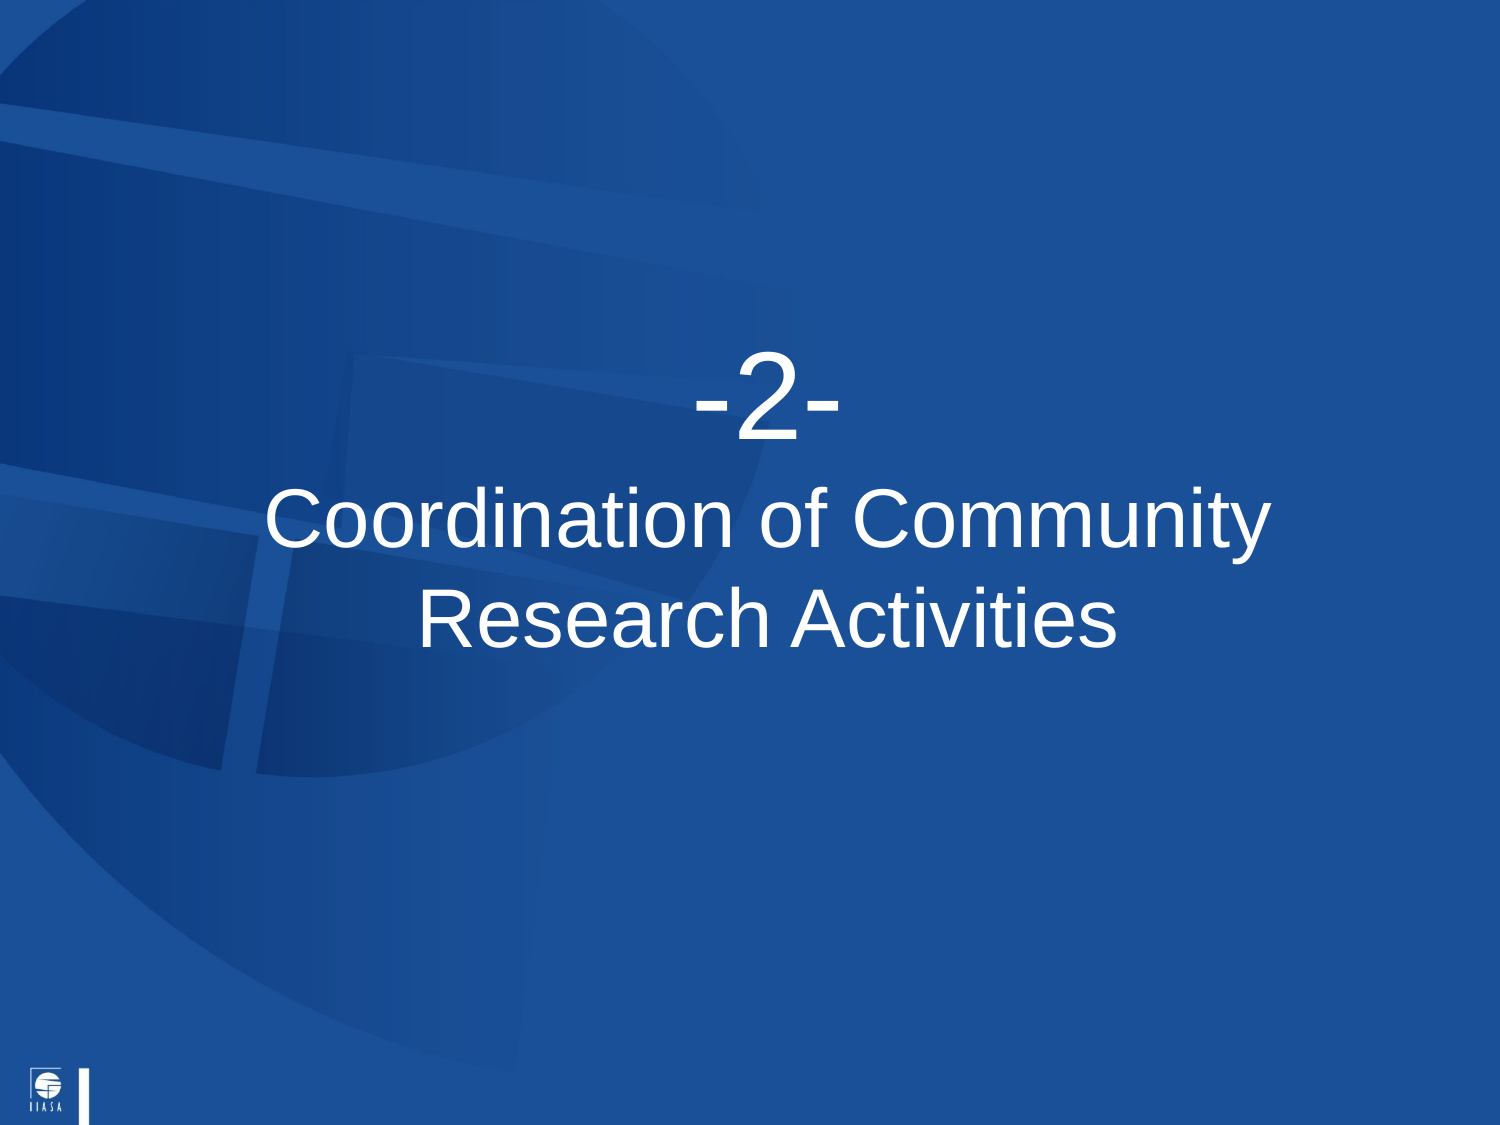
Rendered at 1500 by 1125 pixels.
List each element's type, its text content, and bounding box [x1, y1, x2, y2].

title -2- Coordination of Community Research Activities [112, 314, 1425, 502]
picture [0, 0, 1500, 1125]
